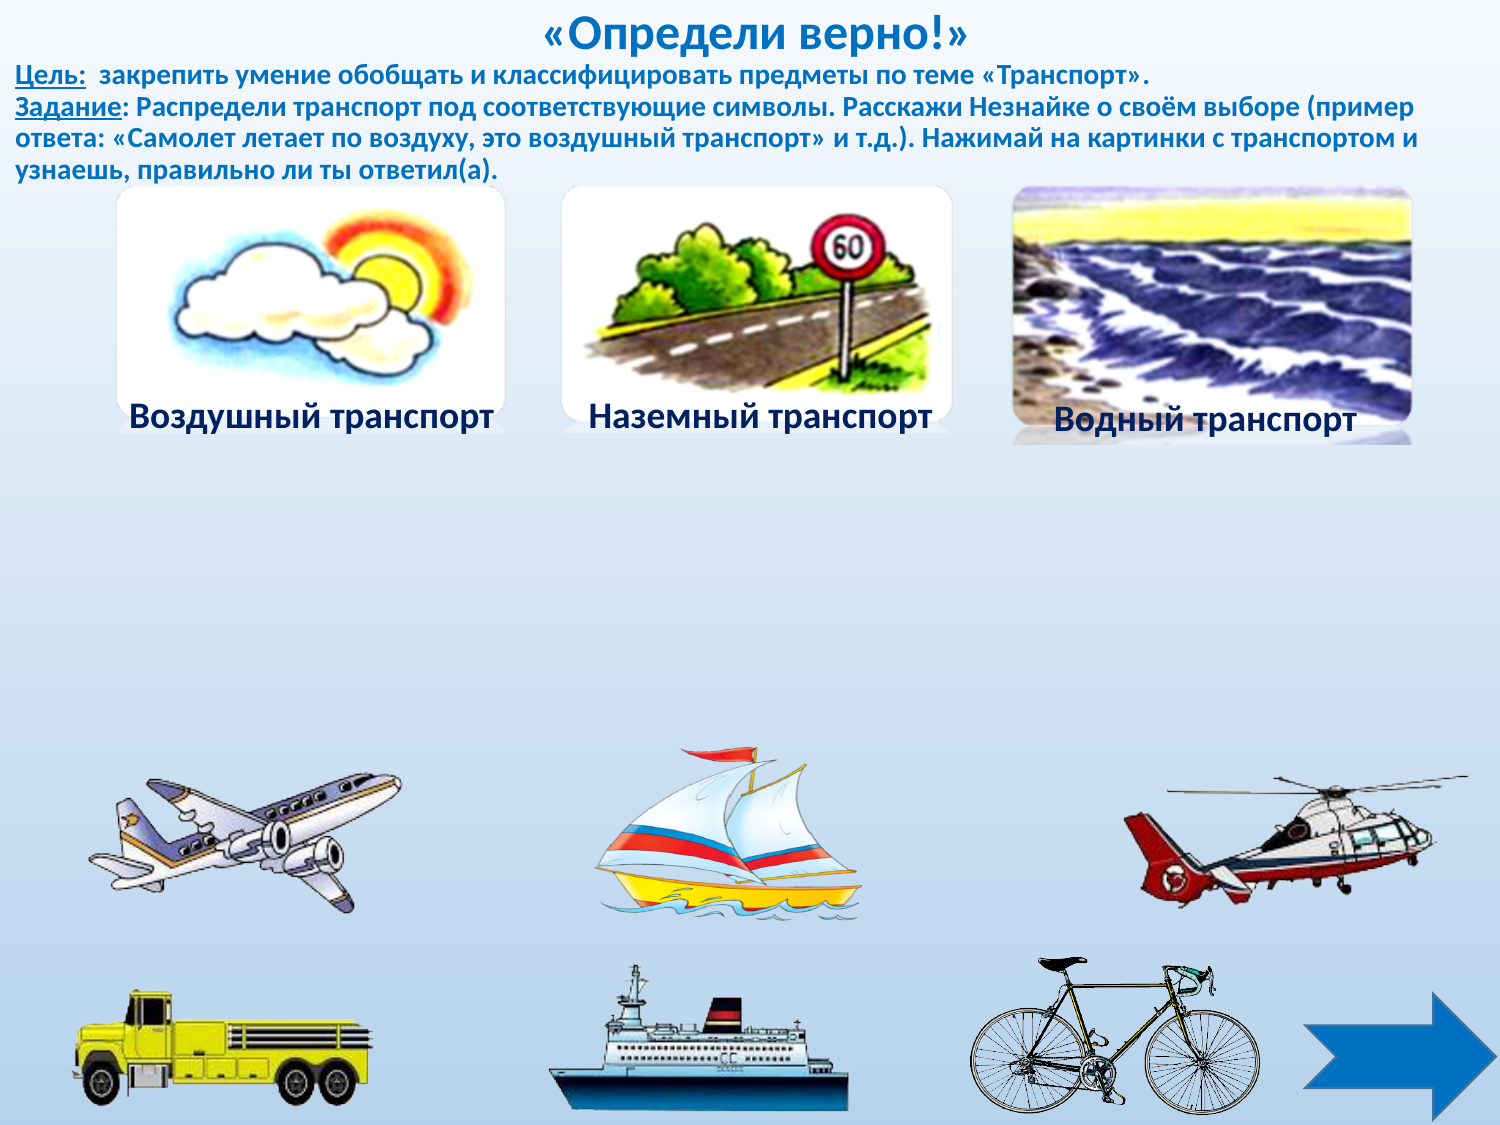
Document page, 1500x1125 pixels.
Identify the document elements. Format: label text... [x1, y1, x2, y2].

text_box Наземный транспорт [573, 433, 948, 444]
picture [80, 753, 412, 933]
picture [112, 185, 509, 433]
picture [61, 957, 385, 1125]
picture [537, 951, 863, 1125]
text_box Цель: закрепить умение обобщать и классифицировать предметы по теме «Транспорт». Задание: Распредели транспорт под соответствующие символы. Расскажи Незнайке о своём выборе (пример ответа: «Самолет летает по воздуху, это воздушный транспорт» и т.д.). Нажимай на картинки с транспортом и узнаешь, правильно ли ты ответил(а). [0, 59, 1500, 186]
text_box [1302, 991, 1498, 1122]
title «Определи верно!» [31, 7, 1483, 59]
picture [572, 734, 890, 934]
picture [970, 746, 1481, 1115]
picture [1009, 185, 1416, 445]
picture [557, 185, 956, 433]
text_box Воздушный транспорт [114, 383, 510, 444]
